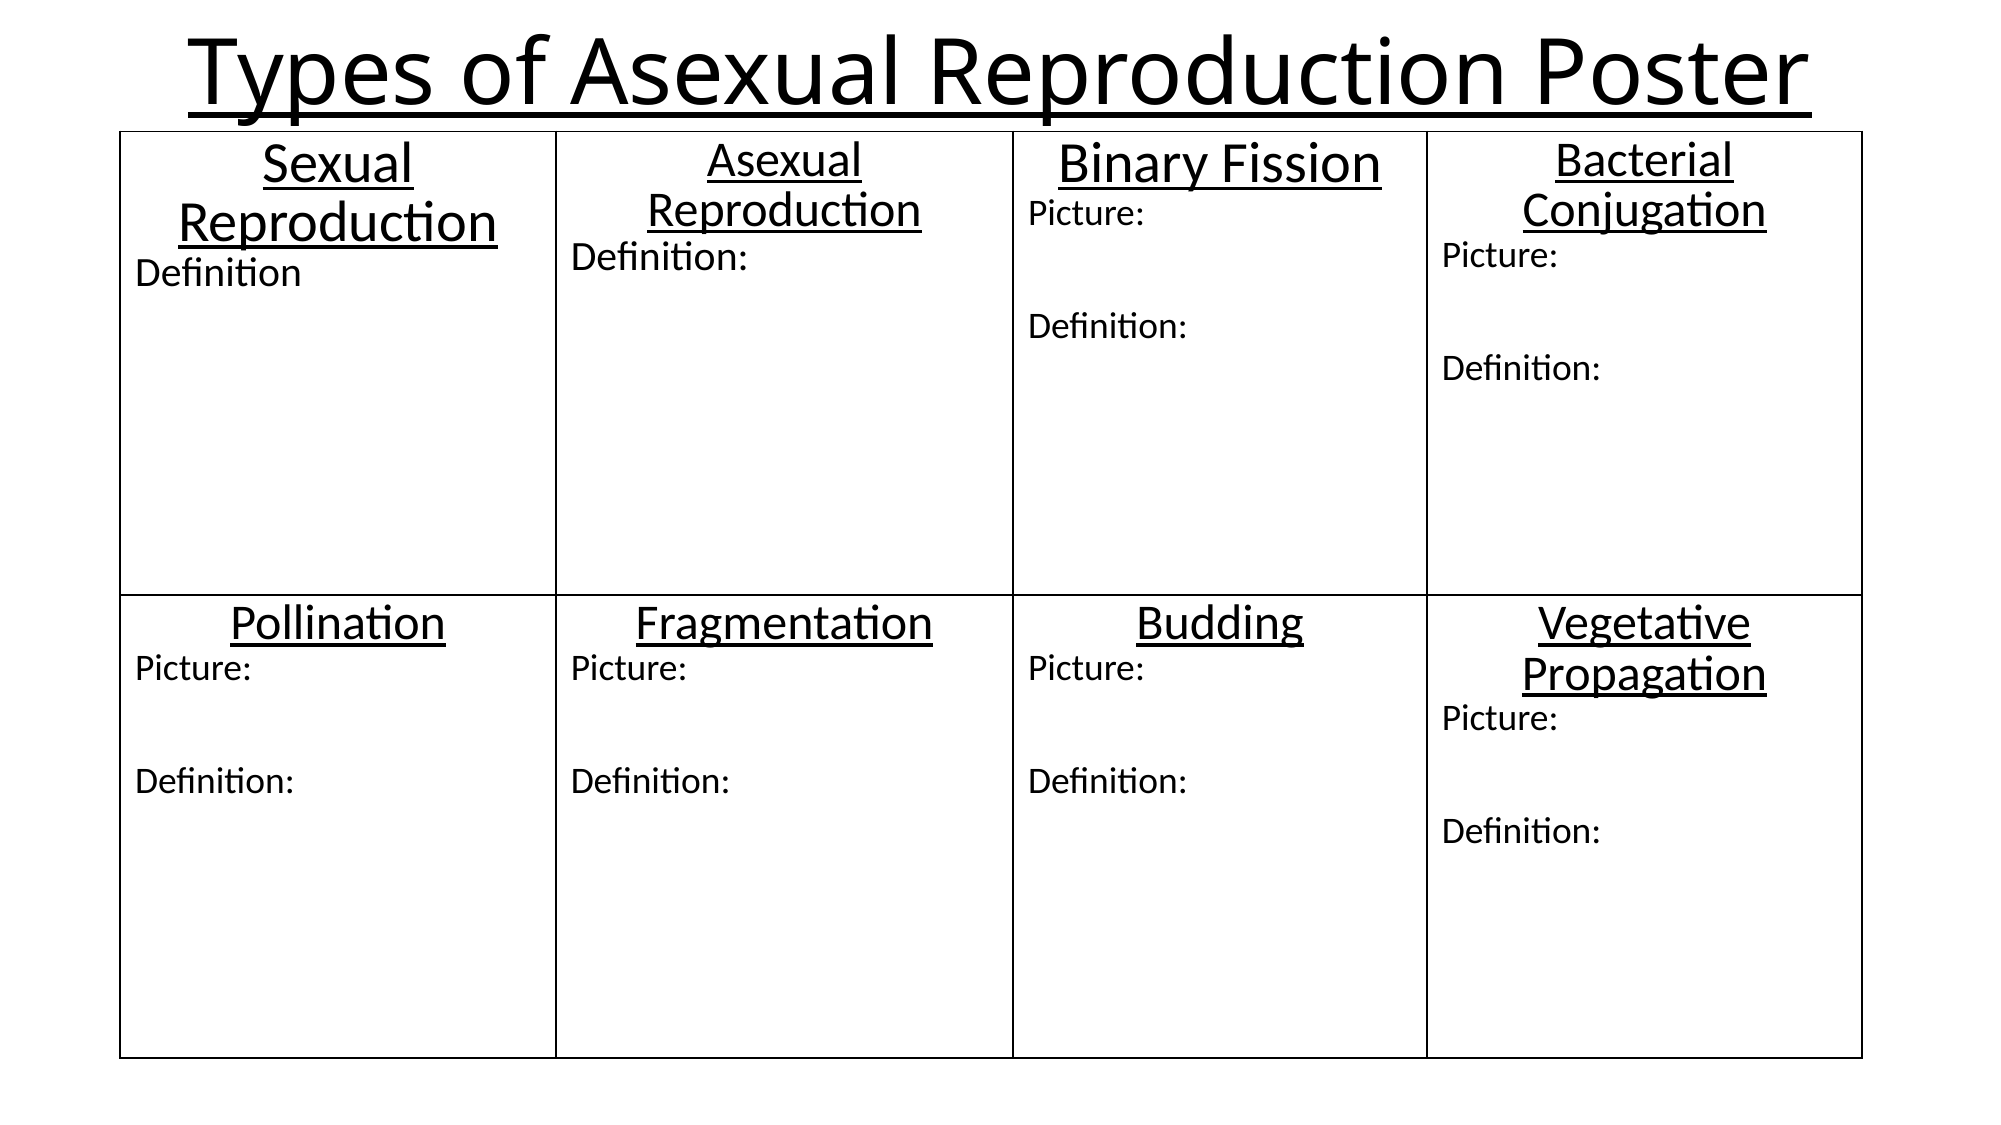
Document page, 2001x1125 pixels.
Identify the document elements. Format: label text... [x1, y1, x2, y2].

table_header Bacterial Conjugation Picture: Definition: [1428, 132, 1861, 594]
table_cell Fragmentation Picture: Definition: [557, 596, 1012, 1057]
table_header Binary Fission Picture: Definition: [1014, 132, 1426, 594]
table_header Asexual Reproduction Definition: [557, 132, 1012, 594]
table_cell Pollination Picture: Definition: [121, 596, 555, 1057]
table_cell Budding Picture: Definition: [1014, 596, 1426, 1057]
table_cell Vegetative Propagation Picture: Definition: [1428, 596, 1861, 1057]
table_header Sexual Reproduction Definition [121, 132, 555, 594]
title Types of Asexual Reproduction Poster [137, 0, 1863, 131]
